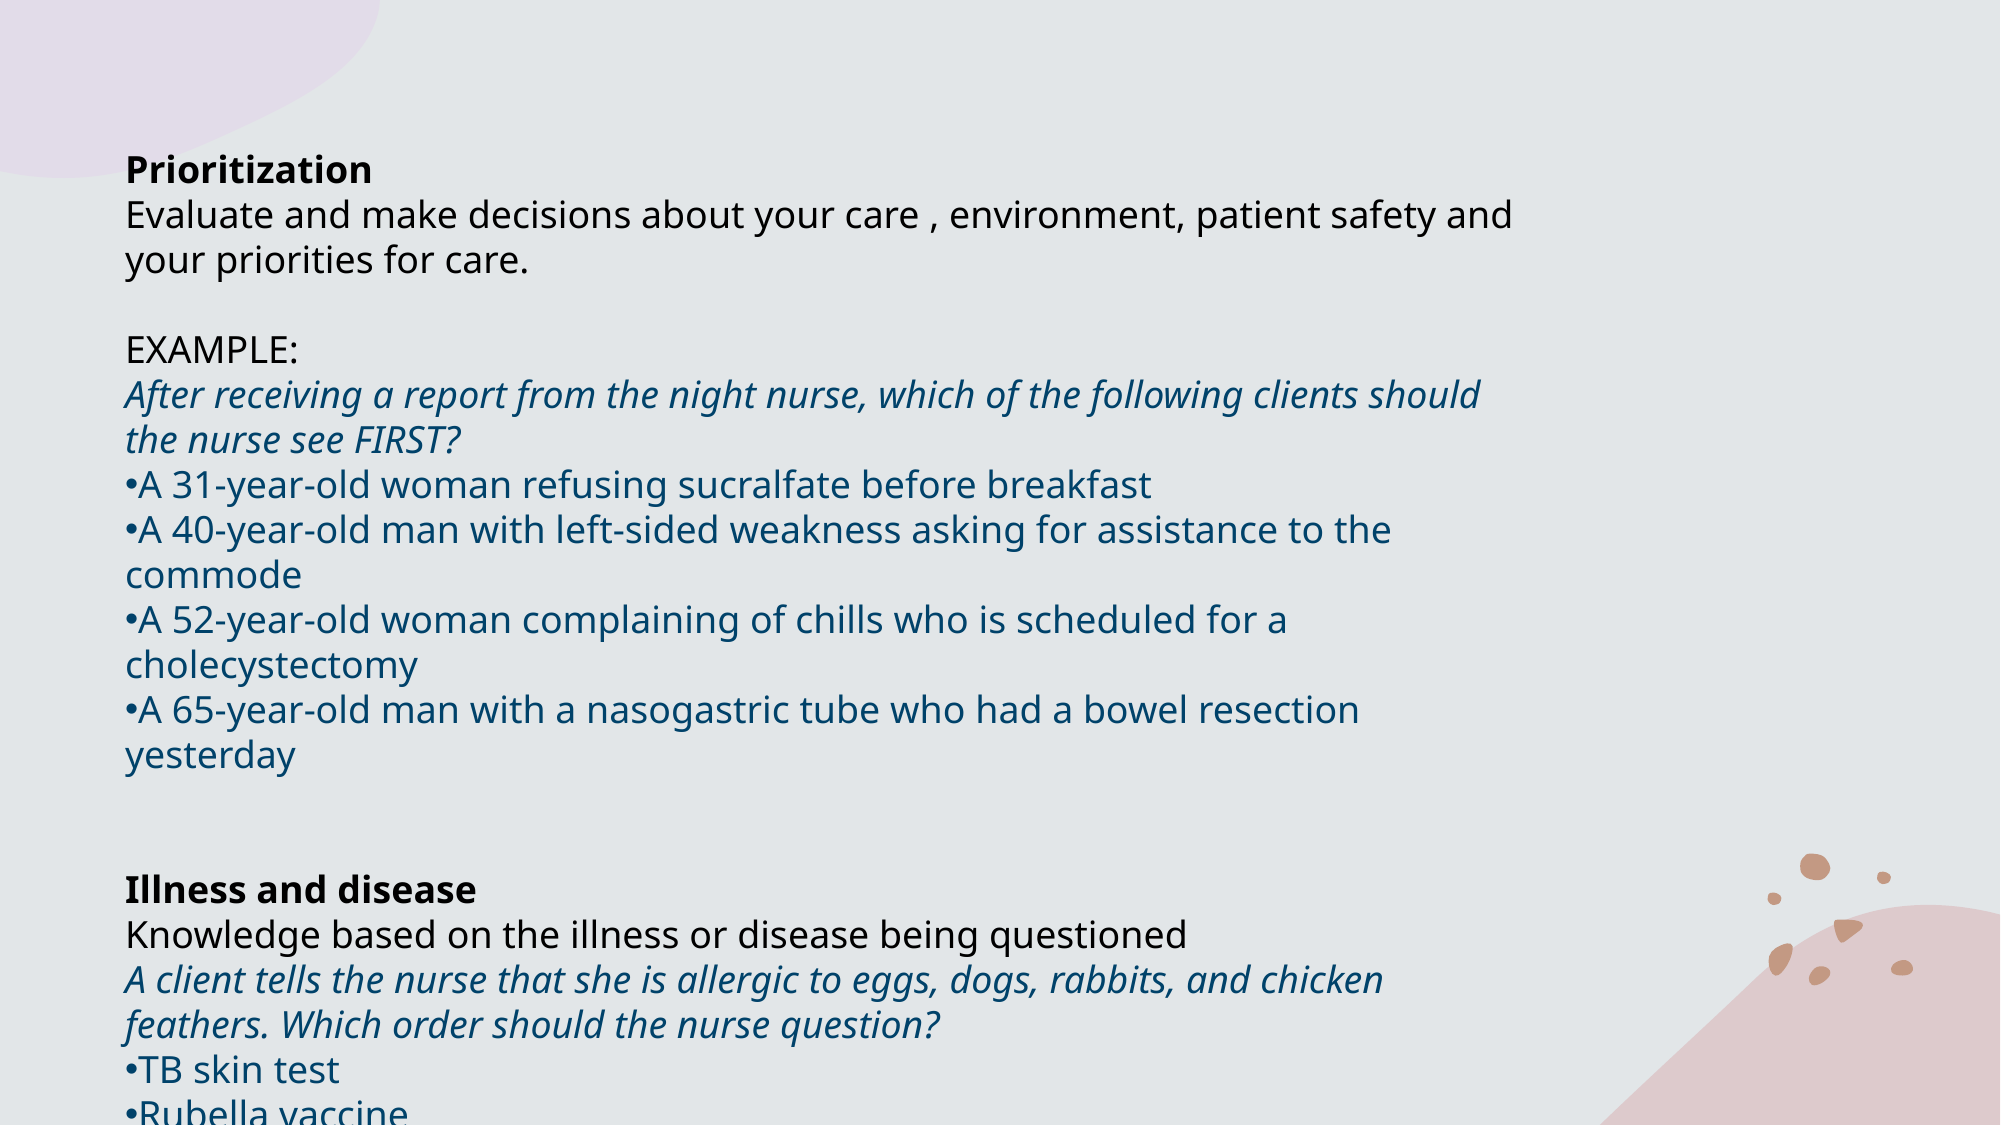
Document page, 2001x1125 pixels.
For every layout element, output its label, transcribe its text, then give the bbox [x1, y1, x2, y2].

text_box Prioritization Evaluate and make decisions about your care , environment, patient safety and your priorities for care. EXAMPLE: After receiving a report from the night nurse, which of the following clients should the nurse see FIRST? A 31-year-old woman refusing sucralfate before breakfast A 40-year-old man with left-sided weakness asking for assistance to the commode A 52-year-old woman complaining of chills who is scheduled for a cholecystectomy A 65-year-old man with a nasogastric tube who had a bowel resection yesterday Illness and disease Knowledge based on the illness or disease being questioned A client tells the nurse that she is allergic to eggs, dogs, rabbits, and chicken feathers. Which order should the nurse question? TB skin test Rubella vaccine ELISA test Chest X-ray Safety and Care Environment SAFTEY is CRUCIAL Interpreting Information Being able to take data given and correctly determine what is going on with your patient. [110, 138, 1541, 1125]
